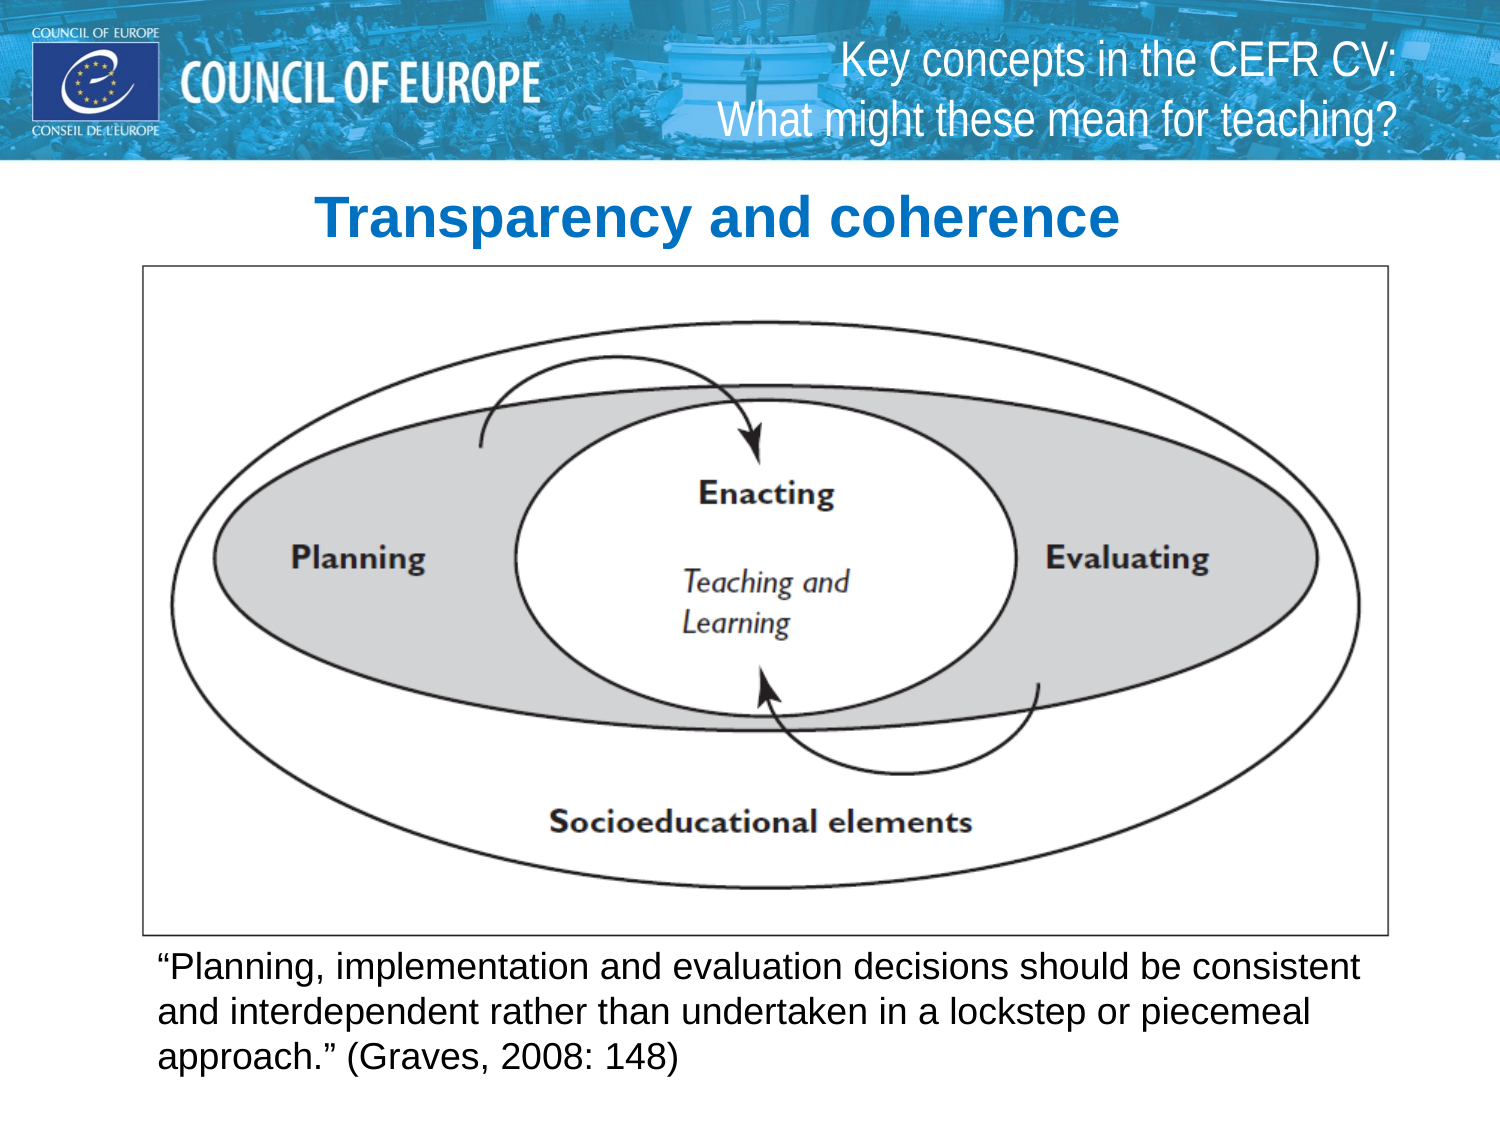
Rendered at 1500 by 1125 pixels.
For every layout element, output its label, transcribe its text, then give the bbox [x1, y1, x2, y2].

text_box Key concepts in the CEFR CV: What might these mean for teaching? [692, 45, 1425, 128]
text_box “Planning, implementation and evaluation decisions should be consistent and interdependent rather than undertaken in a lockstep or piecemeal approach.” (Graves, 2008: 148) [142, 961, 1403, 1125]
picture [0, 0, 1500, 1125]
text_box Transparency and coherence [202, 154, 1450, 249]
